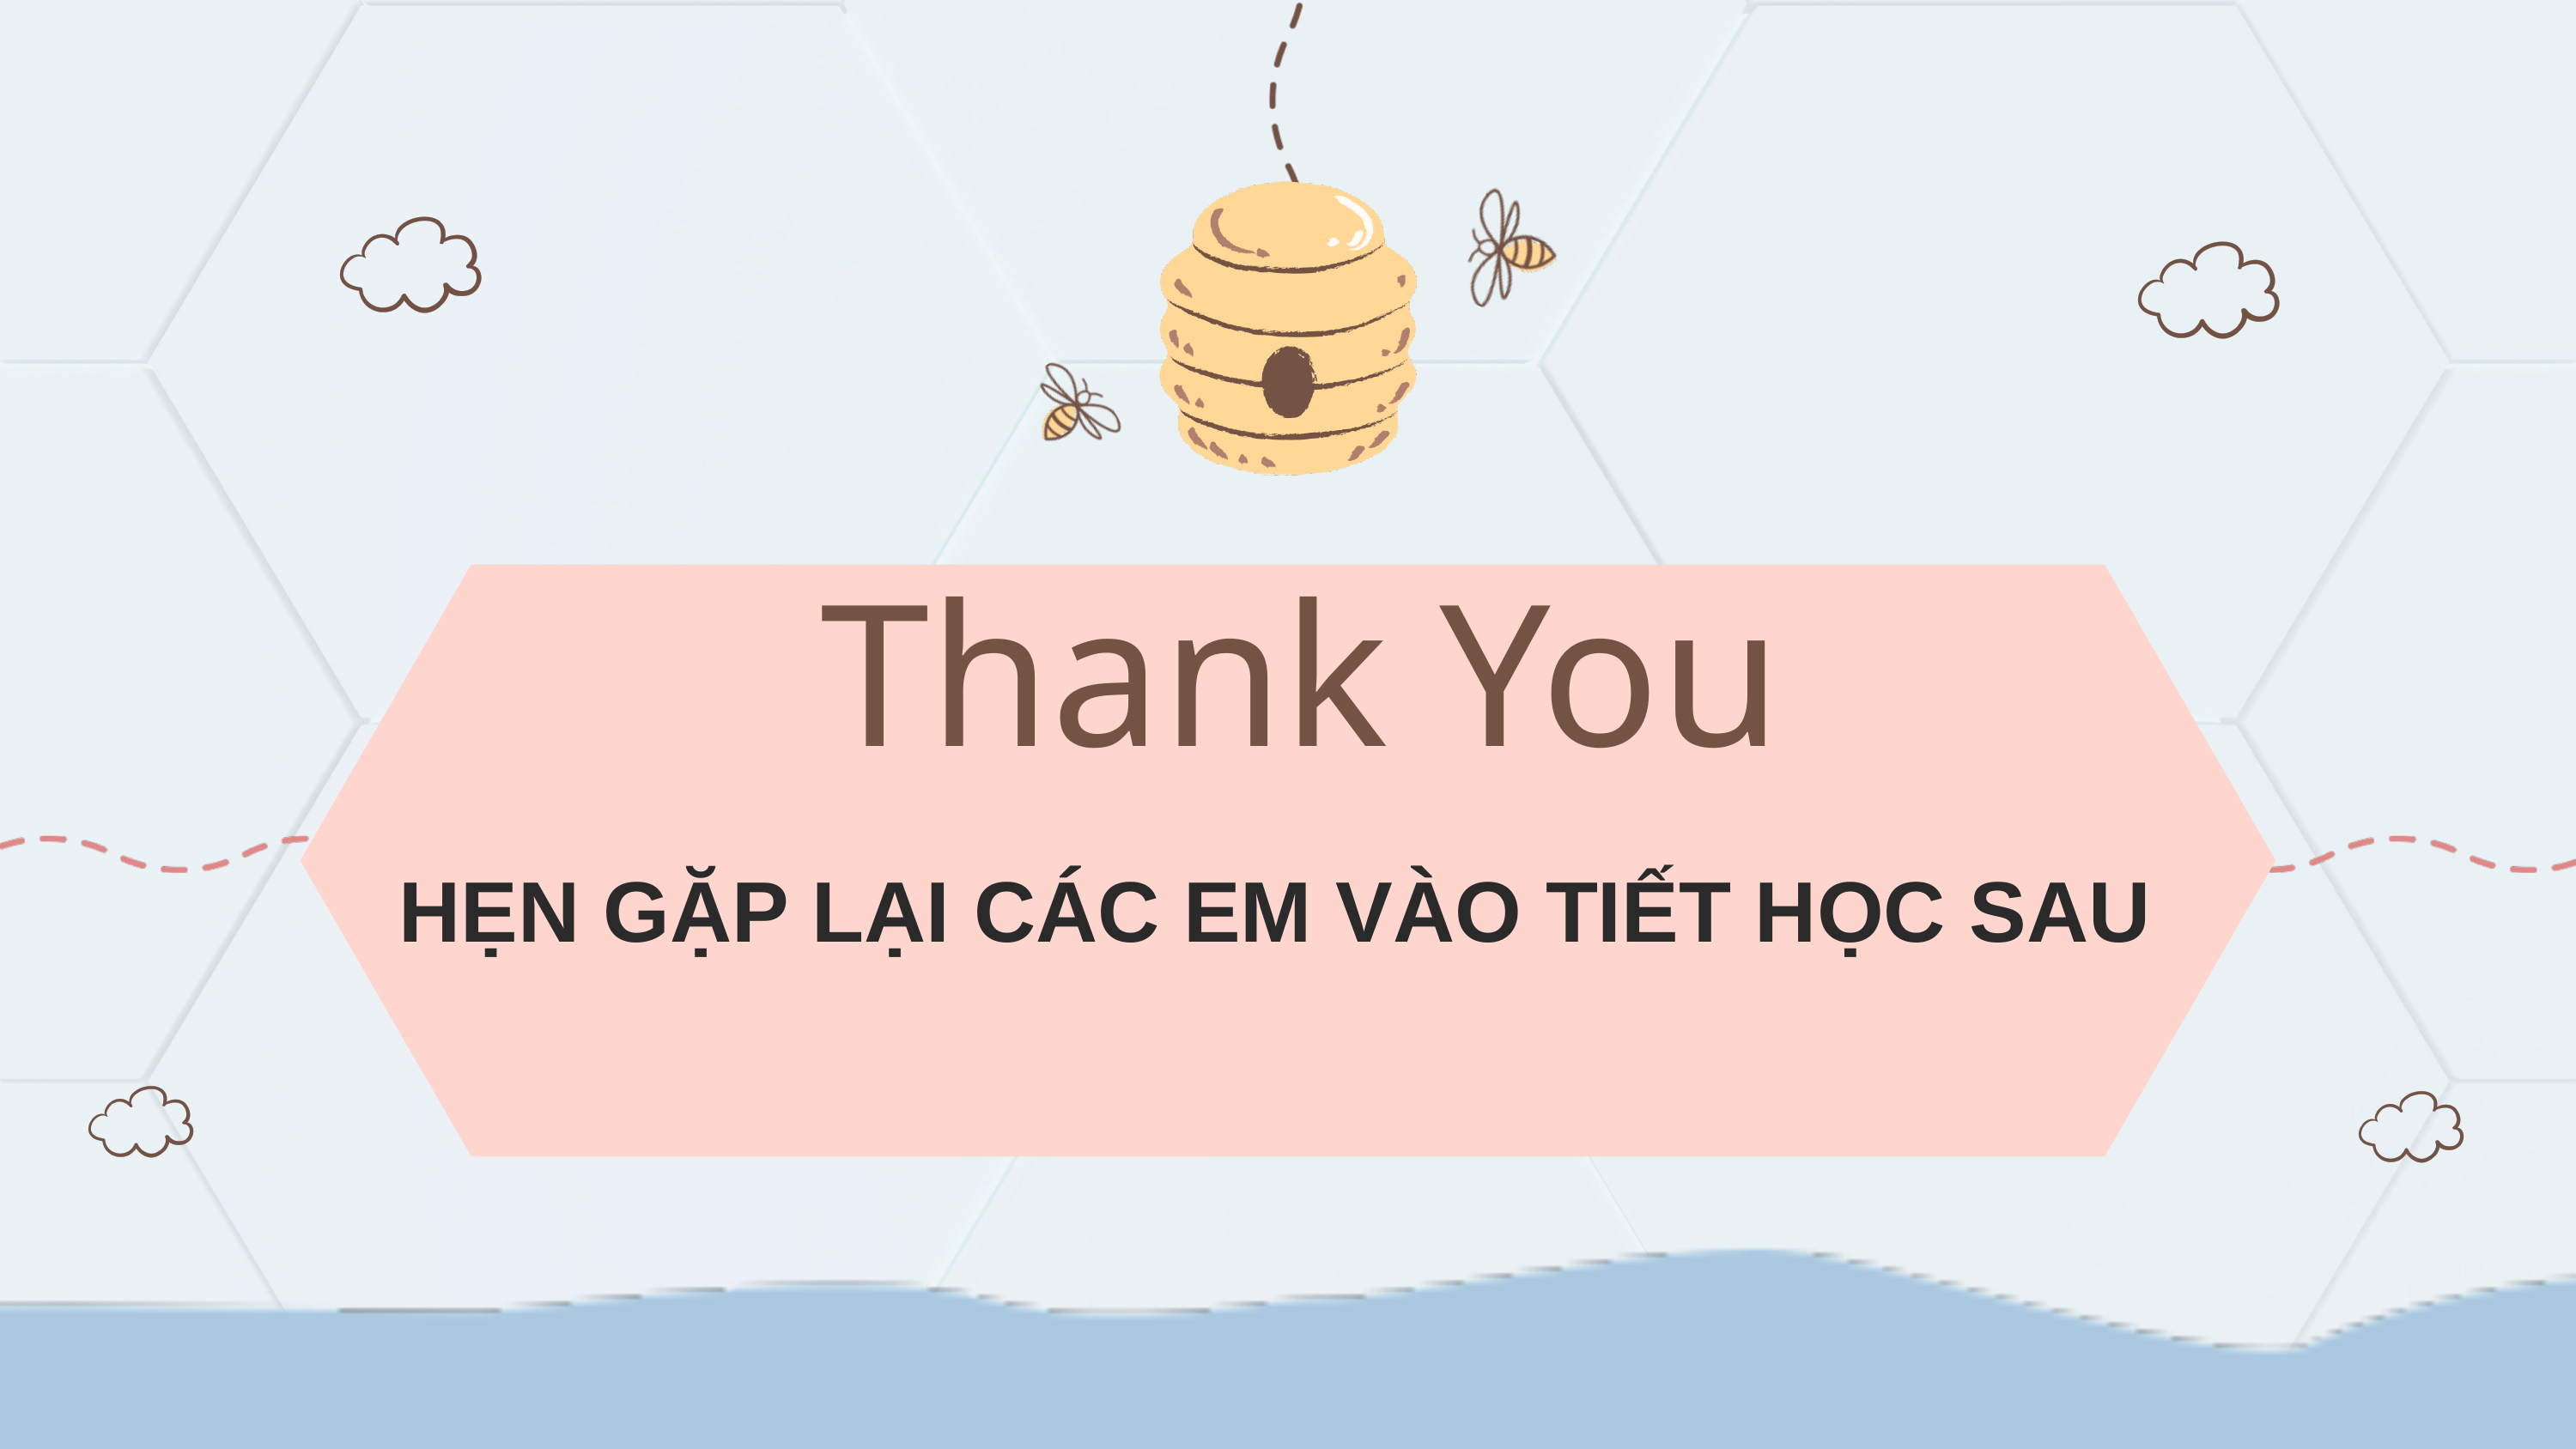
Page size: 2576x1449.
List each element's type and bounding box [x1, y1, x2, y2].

text_box [354, 588, 941, 964]
picture [0, 0, 2576, 1449]
text_box [1316, 564, 2276, 1157]
text_box [300, 564, 941, 1157]
text_box [1316, 588, 2197, 964]
